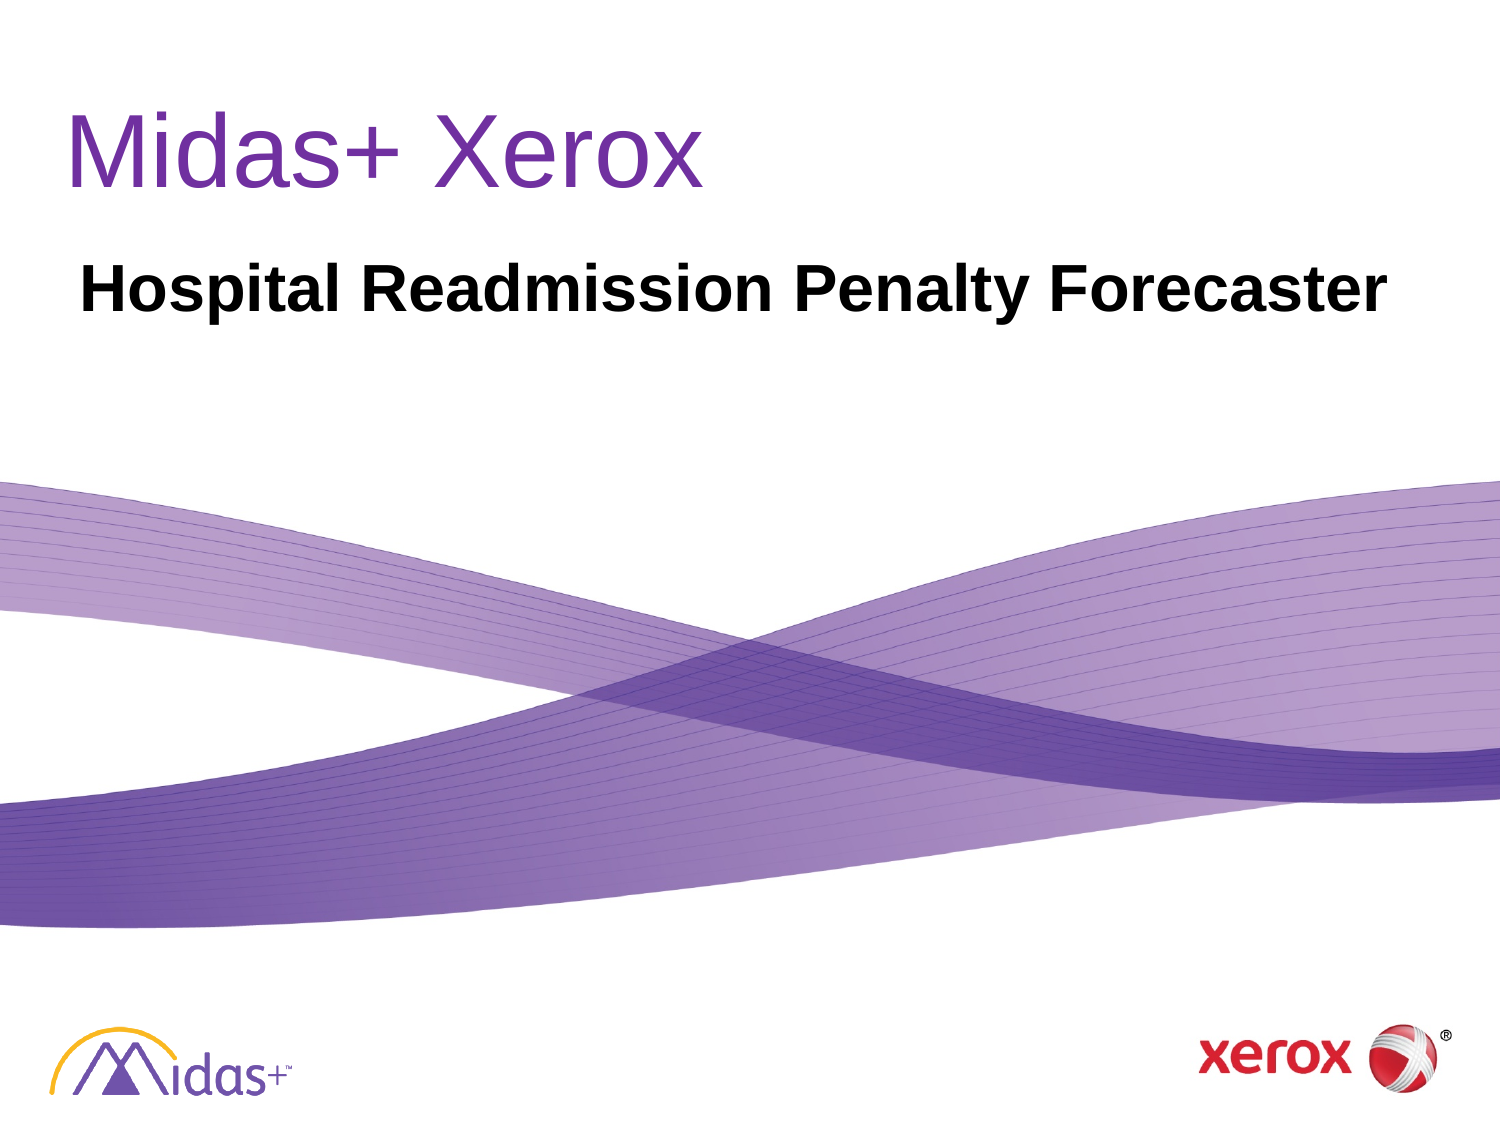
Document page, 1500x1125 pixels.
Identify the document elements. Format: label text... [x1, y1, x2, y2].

subtitle Hospital Readmission Penalty Forecaster [64, 237, 1465, 388]
picture [0, 437, 1500, 1124]
title Midas+ Xerox [49, 44, 1450, 263]
